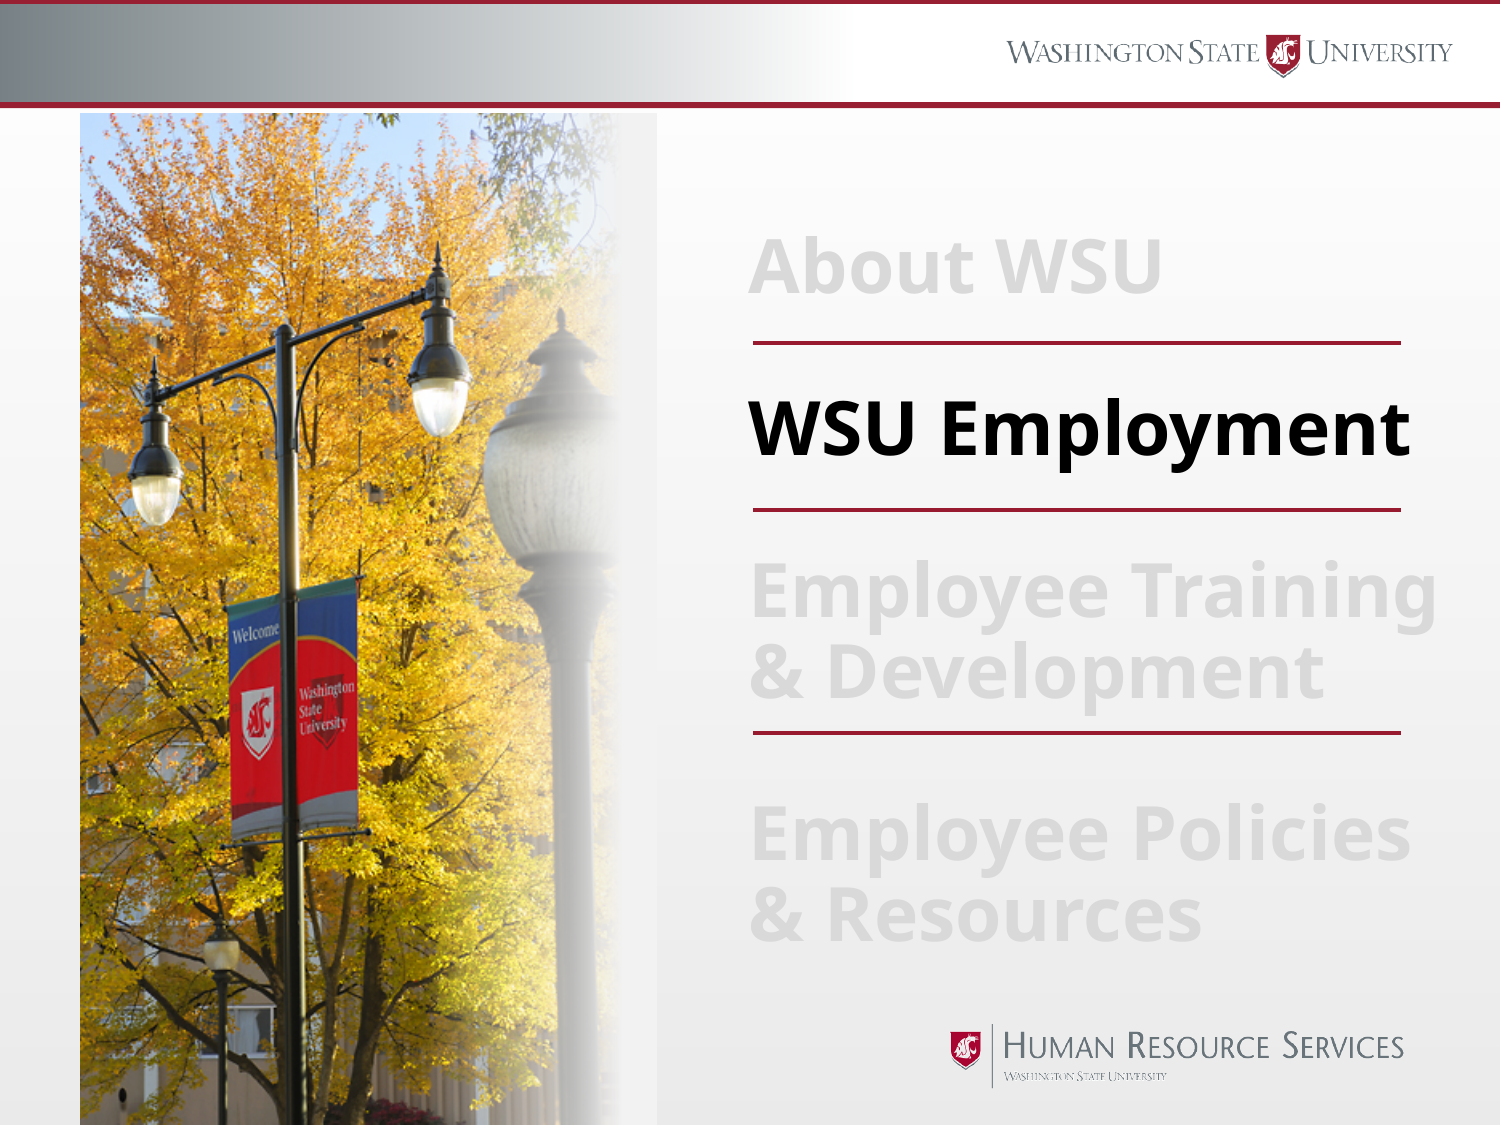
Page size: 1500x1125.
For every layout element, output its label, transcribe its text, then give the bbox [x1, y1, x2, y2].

picture [1000, 23, 1456, 82]
picture [79, 113, 657, 1125]
text_box About WSU WSU Employment Employee Training & Development Employee Policies & Resources [661, 131, 1458, 1028]
picture [896, 1028, 1411, 1090]
